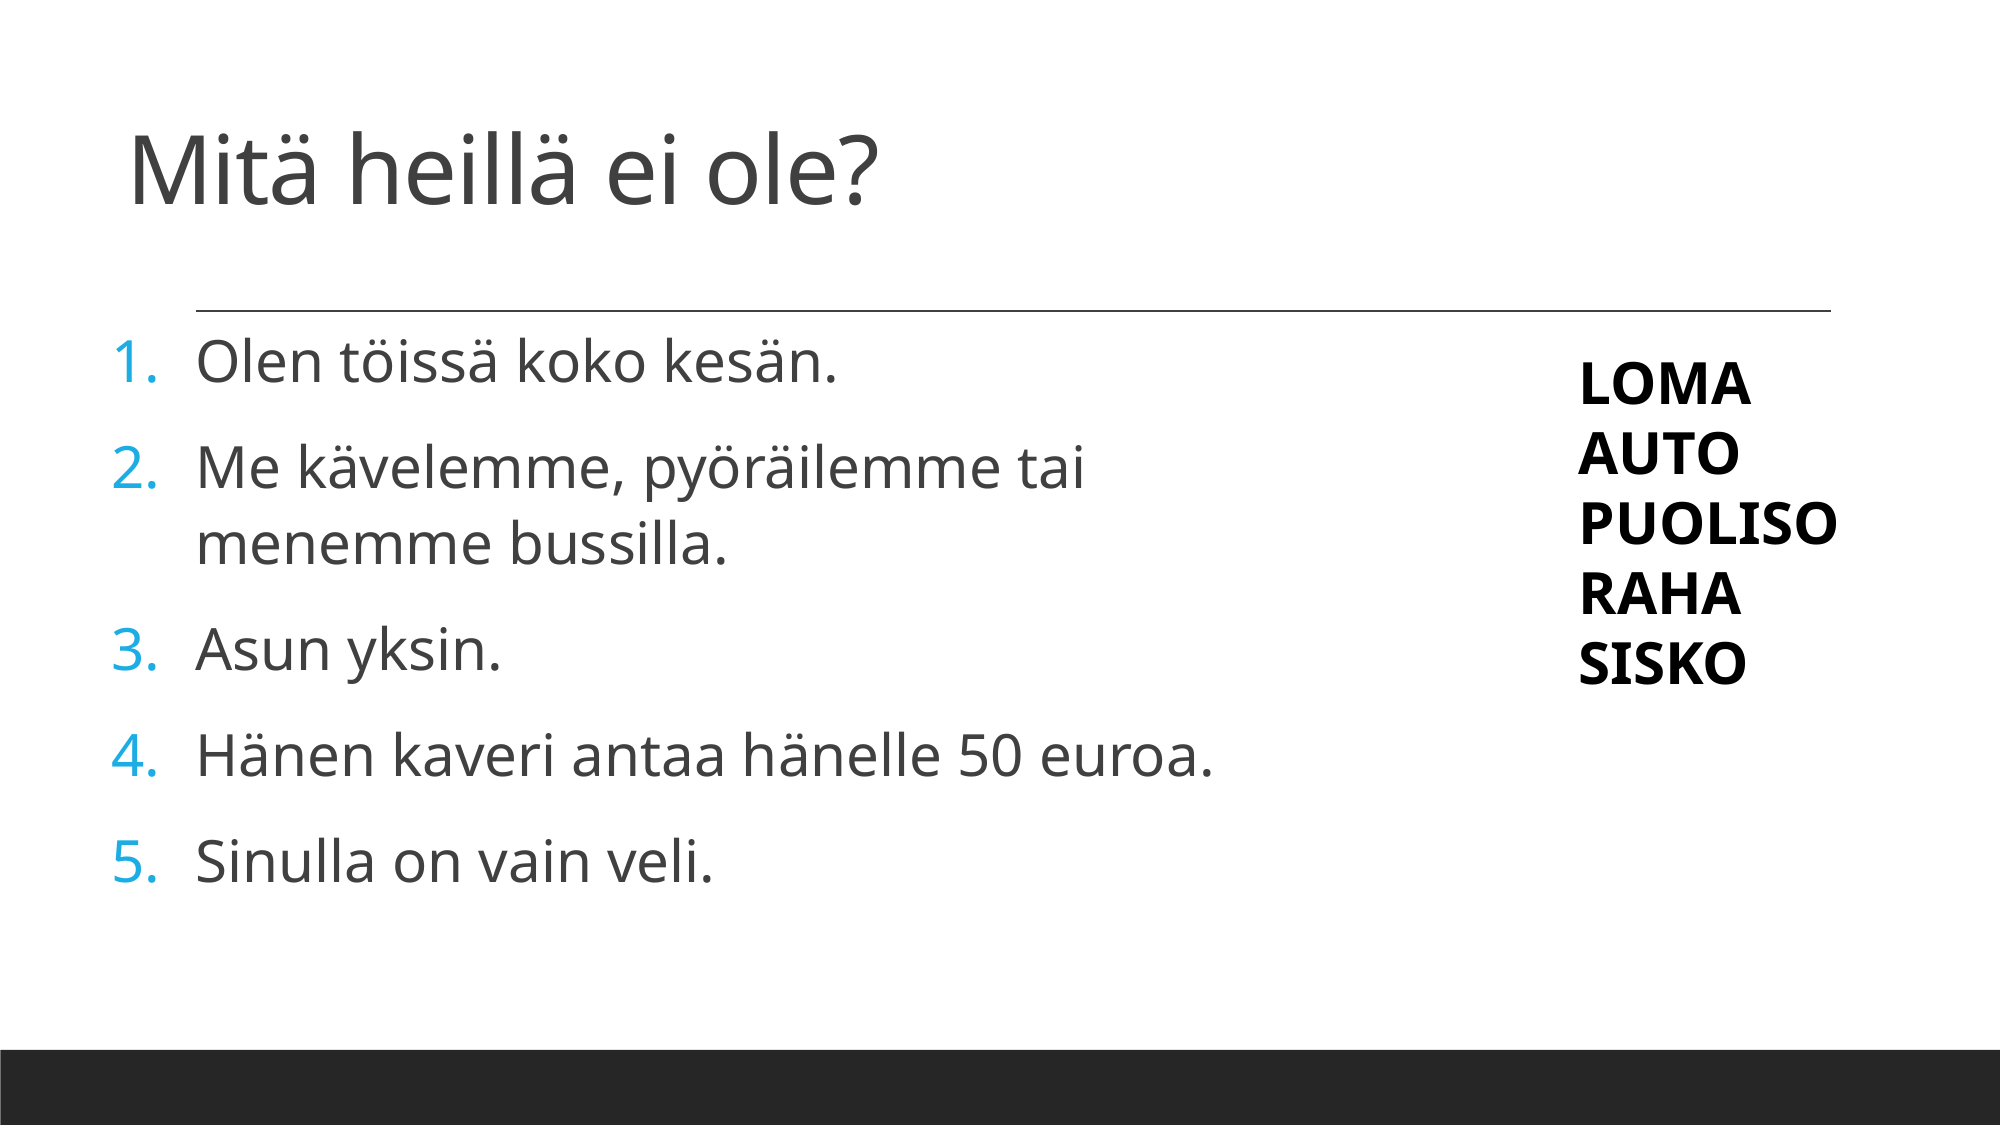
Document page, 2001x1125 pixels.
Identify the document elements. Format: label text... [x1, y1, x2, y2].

text_box LOMA AUTO PUOLISO RAHA SISKO [1564, 339, 1929, 704]
list Olen töissä koko kesän. Me kävelemme, pyöräilemme tai menemme bussilla. Asun yksin. Hänen kaveri antaa hänelle 50 euroa. Sinulla on vain veli. [111, 309, 1383, 1013]
title Mitä heillä ei ole? [111, 99, 1522, 233]
